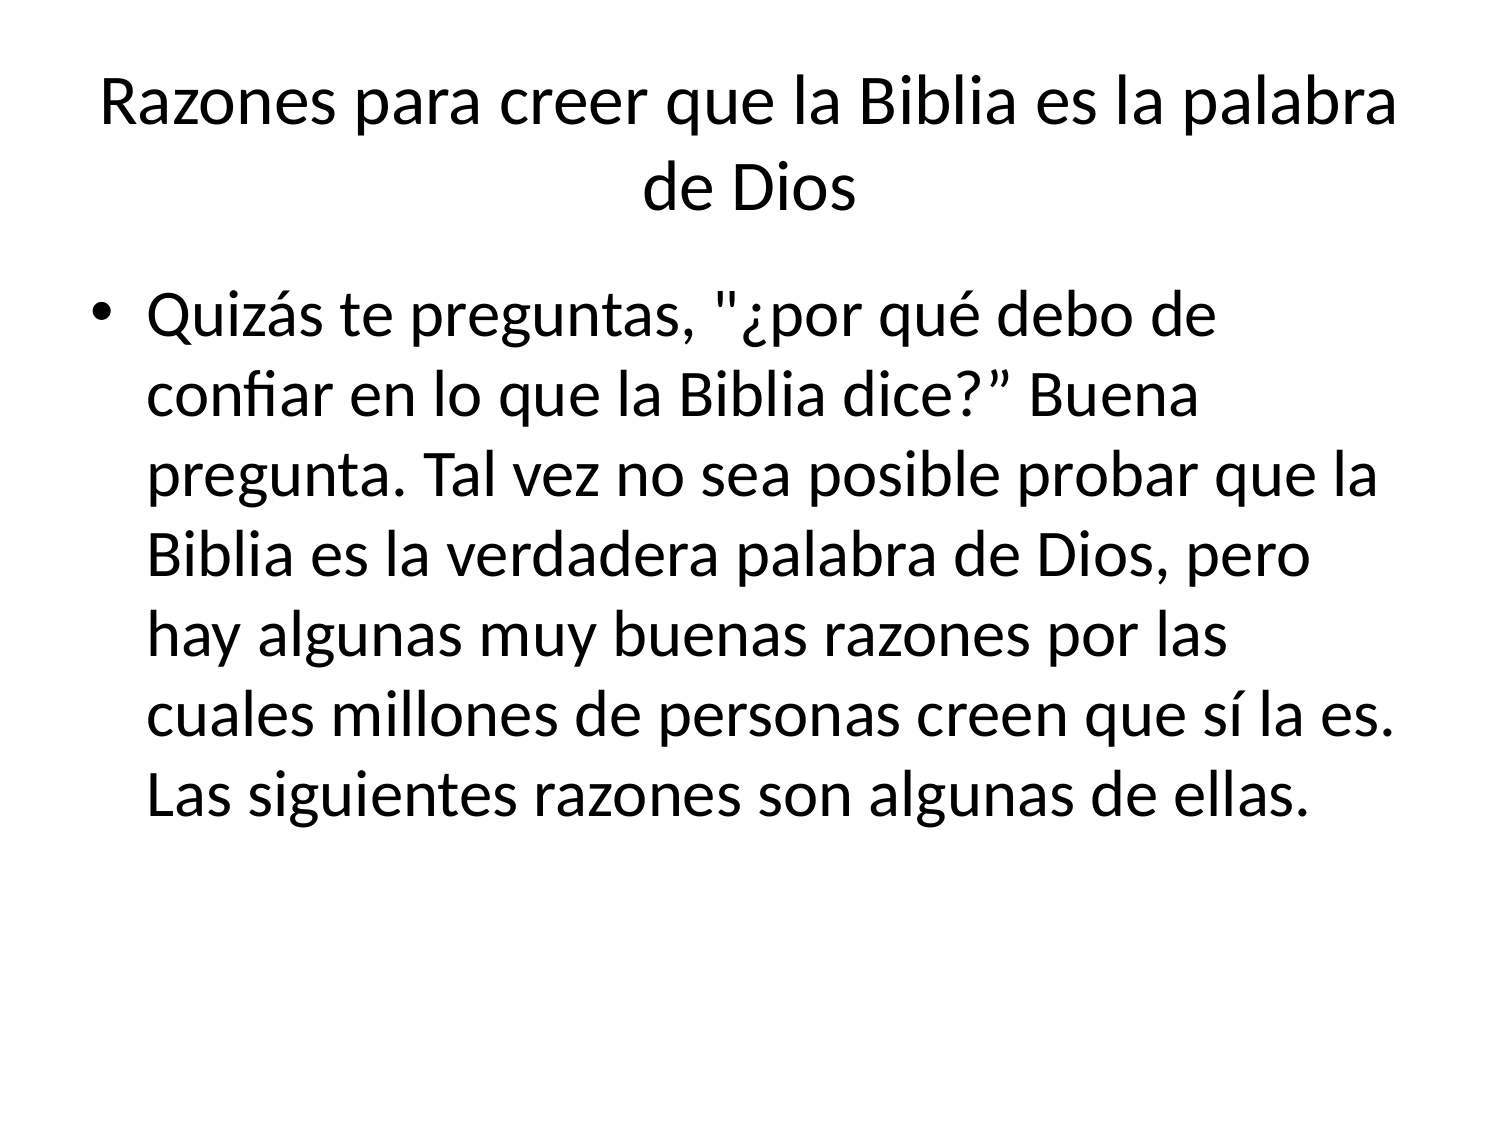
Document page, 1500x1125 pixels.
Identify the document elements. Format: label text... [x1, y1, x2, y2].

title Razones para creer que la Biblia es la palabra de Dios [75, 45, 1425, 233]
list Quizás te preguntas, "¿por qué debo de confiar en lo que la Biblia dice?” Buena pregunta. Tal vez no sea posible probar que la Biblia es la verdadera palabra de Dios, pero hay algunas muy buenas razones por las cuales millones de personas creen que sí la es. Las siguientes razones son algunas de ellas. [75, 262, 1425, 1005]
